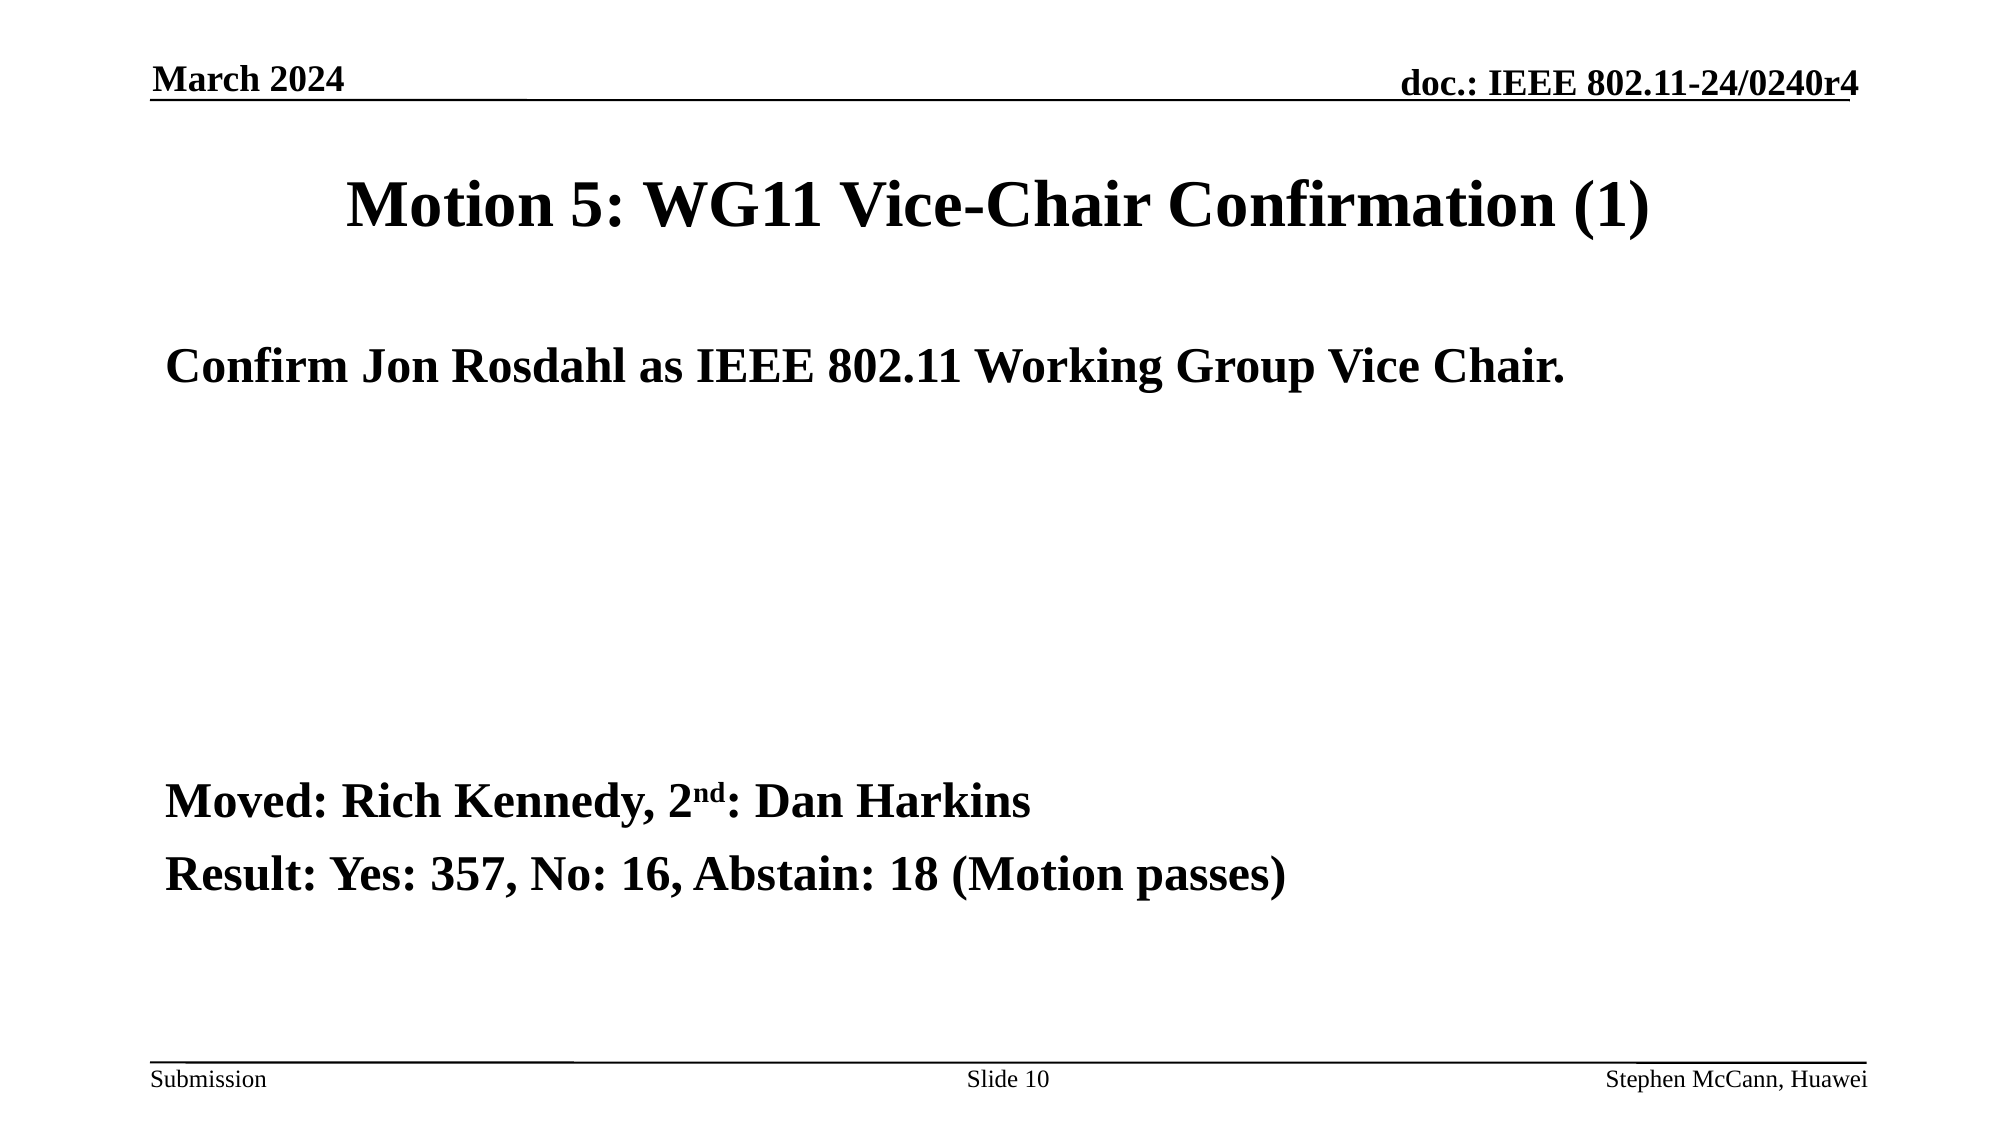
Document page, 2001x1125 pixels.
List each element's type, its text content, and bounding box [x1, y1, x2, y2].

slide_number Slide 10 [950, 1061, 1067, 1123]
footer Stephen McCann, Huawei [1171, 1061, 1869, 1093]
list Confirm Jon Rosdahl as IEEE 802.11 Working Group Vice Chair. Moved: Rich Kennedy, 2nd: Dan Harkins Result: Yes: 357, No: 16, Abstain: 18 (Motion passes) [149, 324, 1850, 1000]
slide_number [152, 54, 563, 100]
title Motion 5: WG11 Vice-Chair Confirmation (1) [149, 112, 1850, 288]
